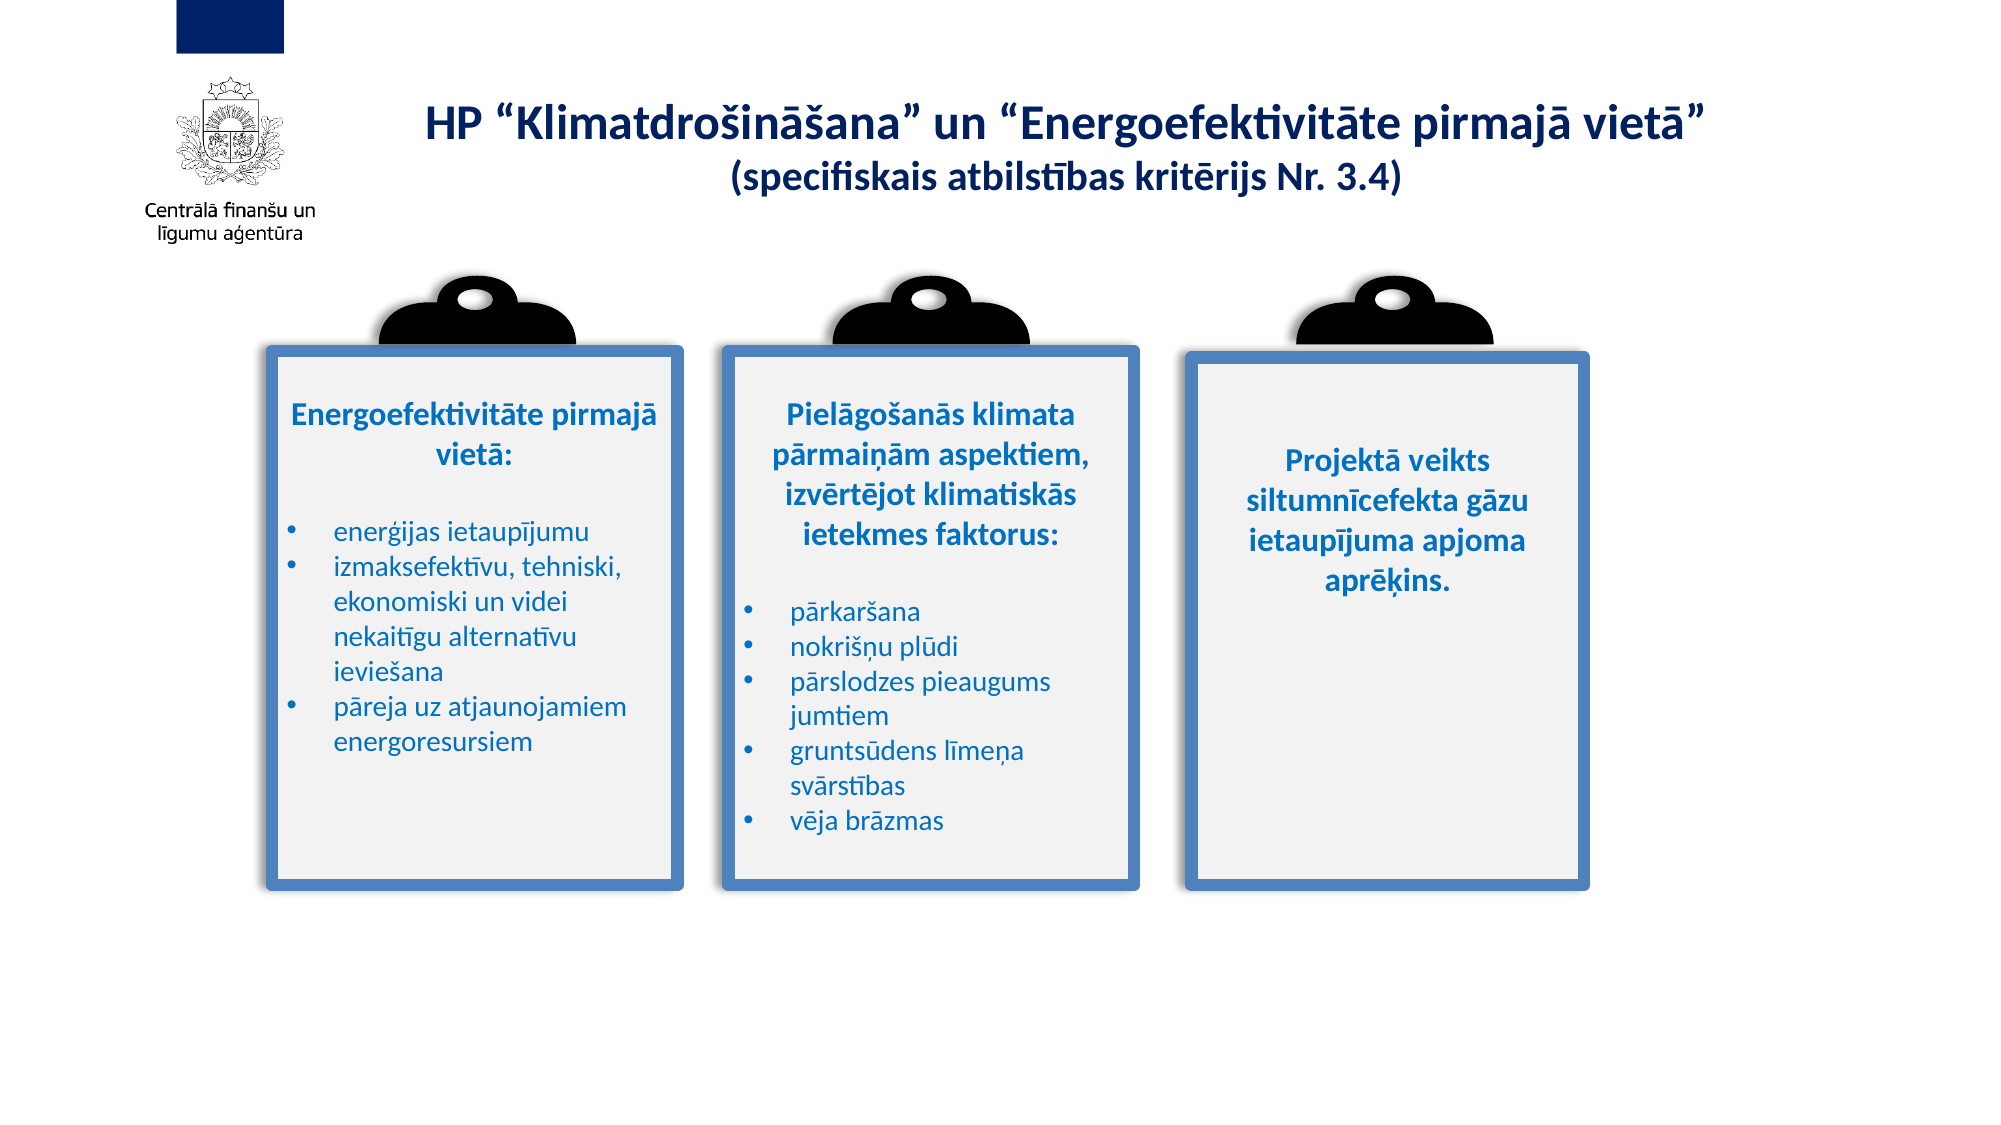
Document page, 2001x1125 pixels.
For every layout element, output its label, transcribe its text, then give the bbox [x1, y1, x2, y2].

title HP “Klimatdrošināšana” un “Energoefektivitāte pirmajā vietā” (specifiskais atbilstības kritērijs Nr. 3.4) [401, 55, 1732, 233]
text_box Projektā veikts siltumnīcefekta gāzu ietaupījuma apjoma aprēķins. [1497, 357, 1584, 886]
picture [92, 0, 368, 276]
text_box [271, 275, 1494, 886]
